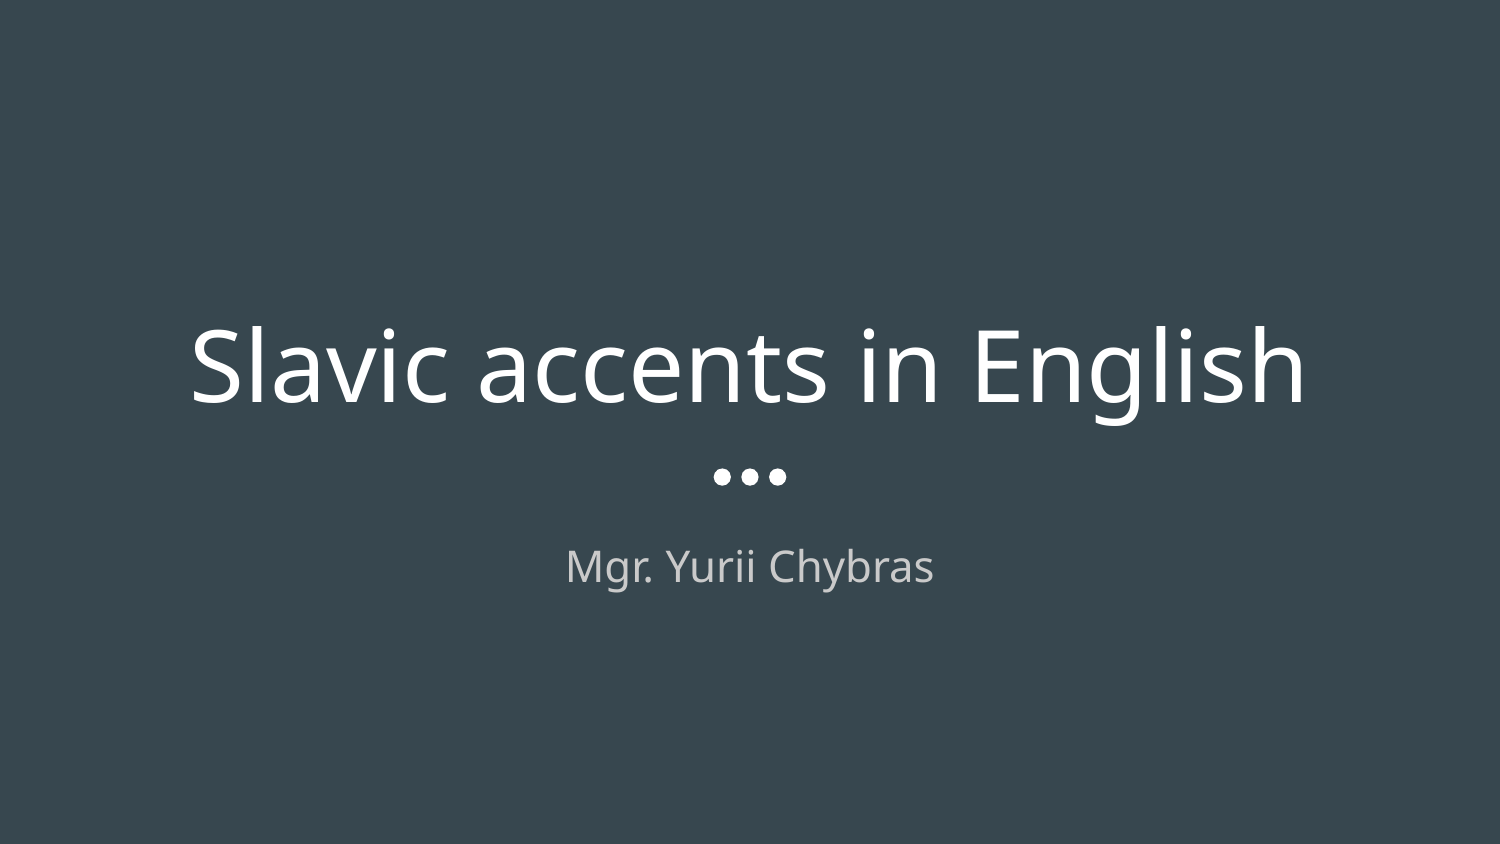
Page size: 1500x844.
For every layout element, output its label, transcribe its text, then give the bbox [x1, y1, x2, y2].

subtitle Mgr. Yurii Chybras [110, 520, 1390, 651]
title Slavic accents in English [110, 162, 1390, 447]
